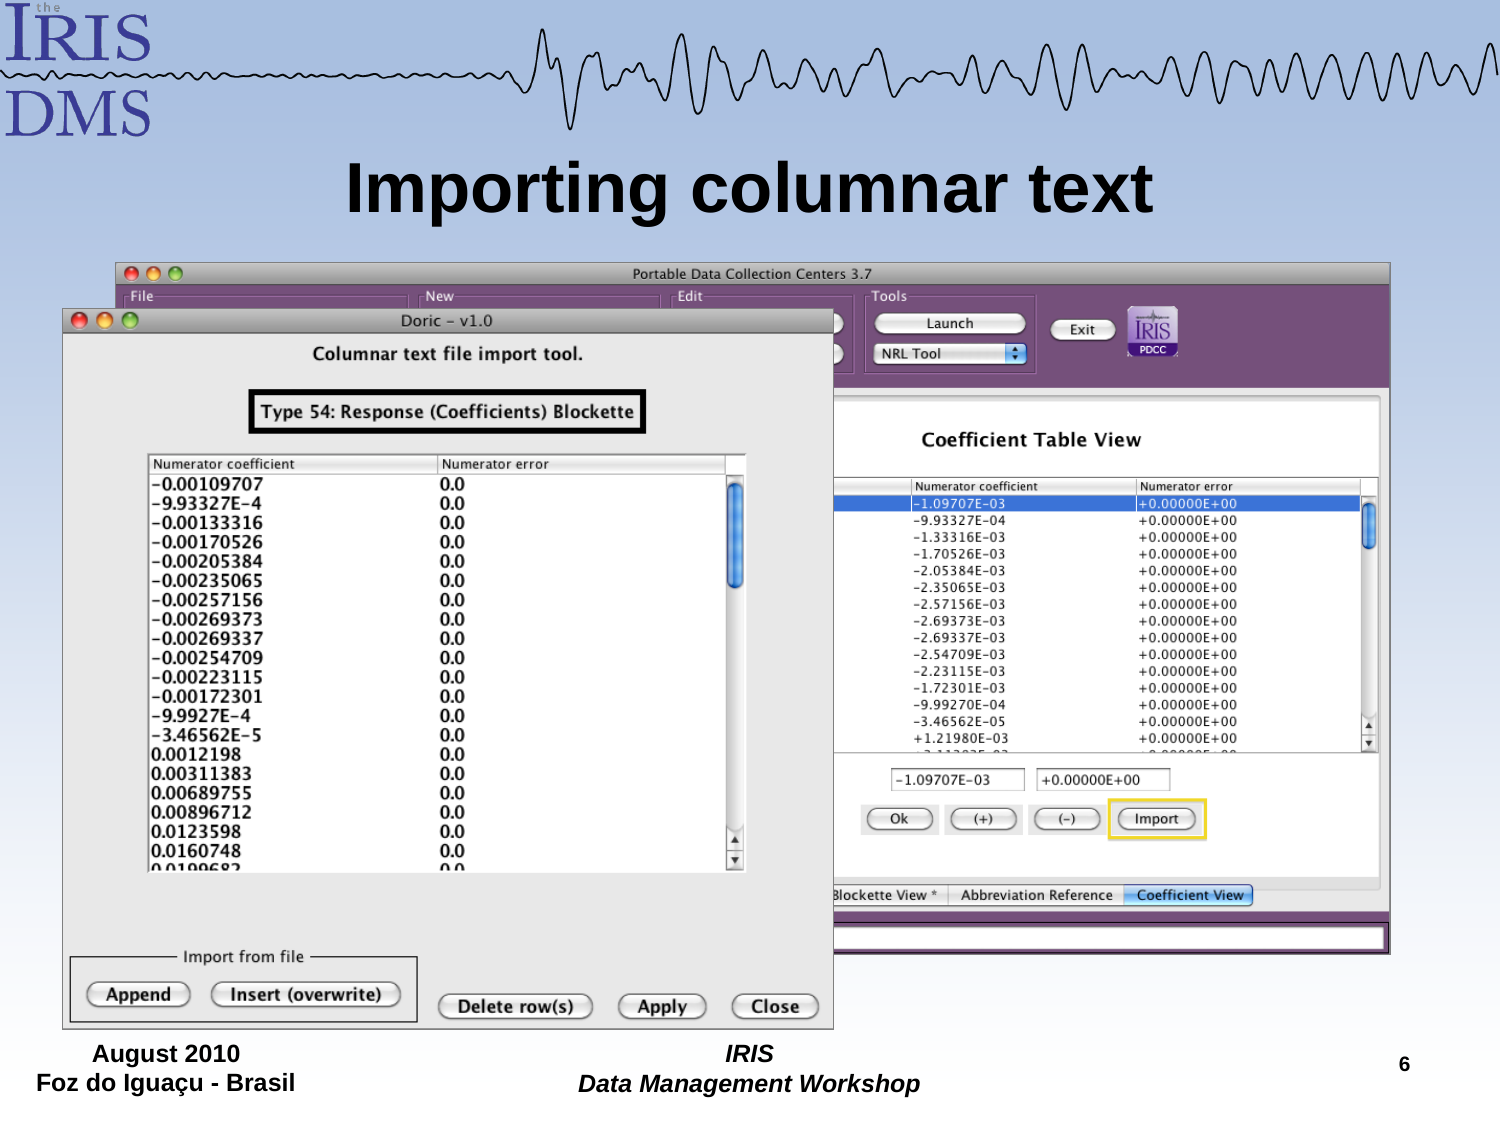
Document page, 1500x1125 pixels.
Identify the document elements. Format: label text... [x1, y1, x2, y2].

picture [0, 0, 1500, 134]
title Importing columnar text [0, 134, 1500, 259]
picture [0, 259, 1500, 1125]
slide_number 5 [1074, 1042, 1425, 1103]
